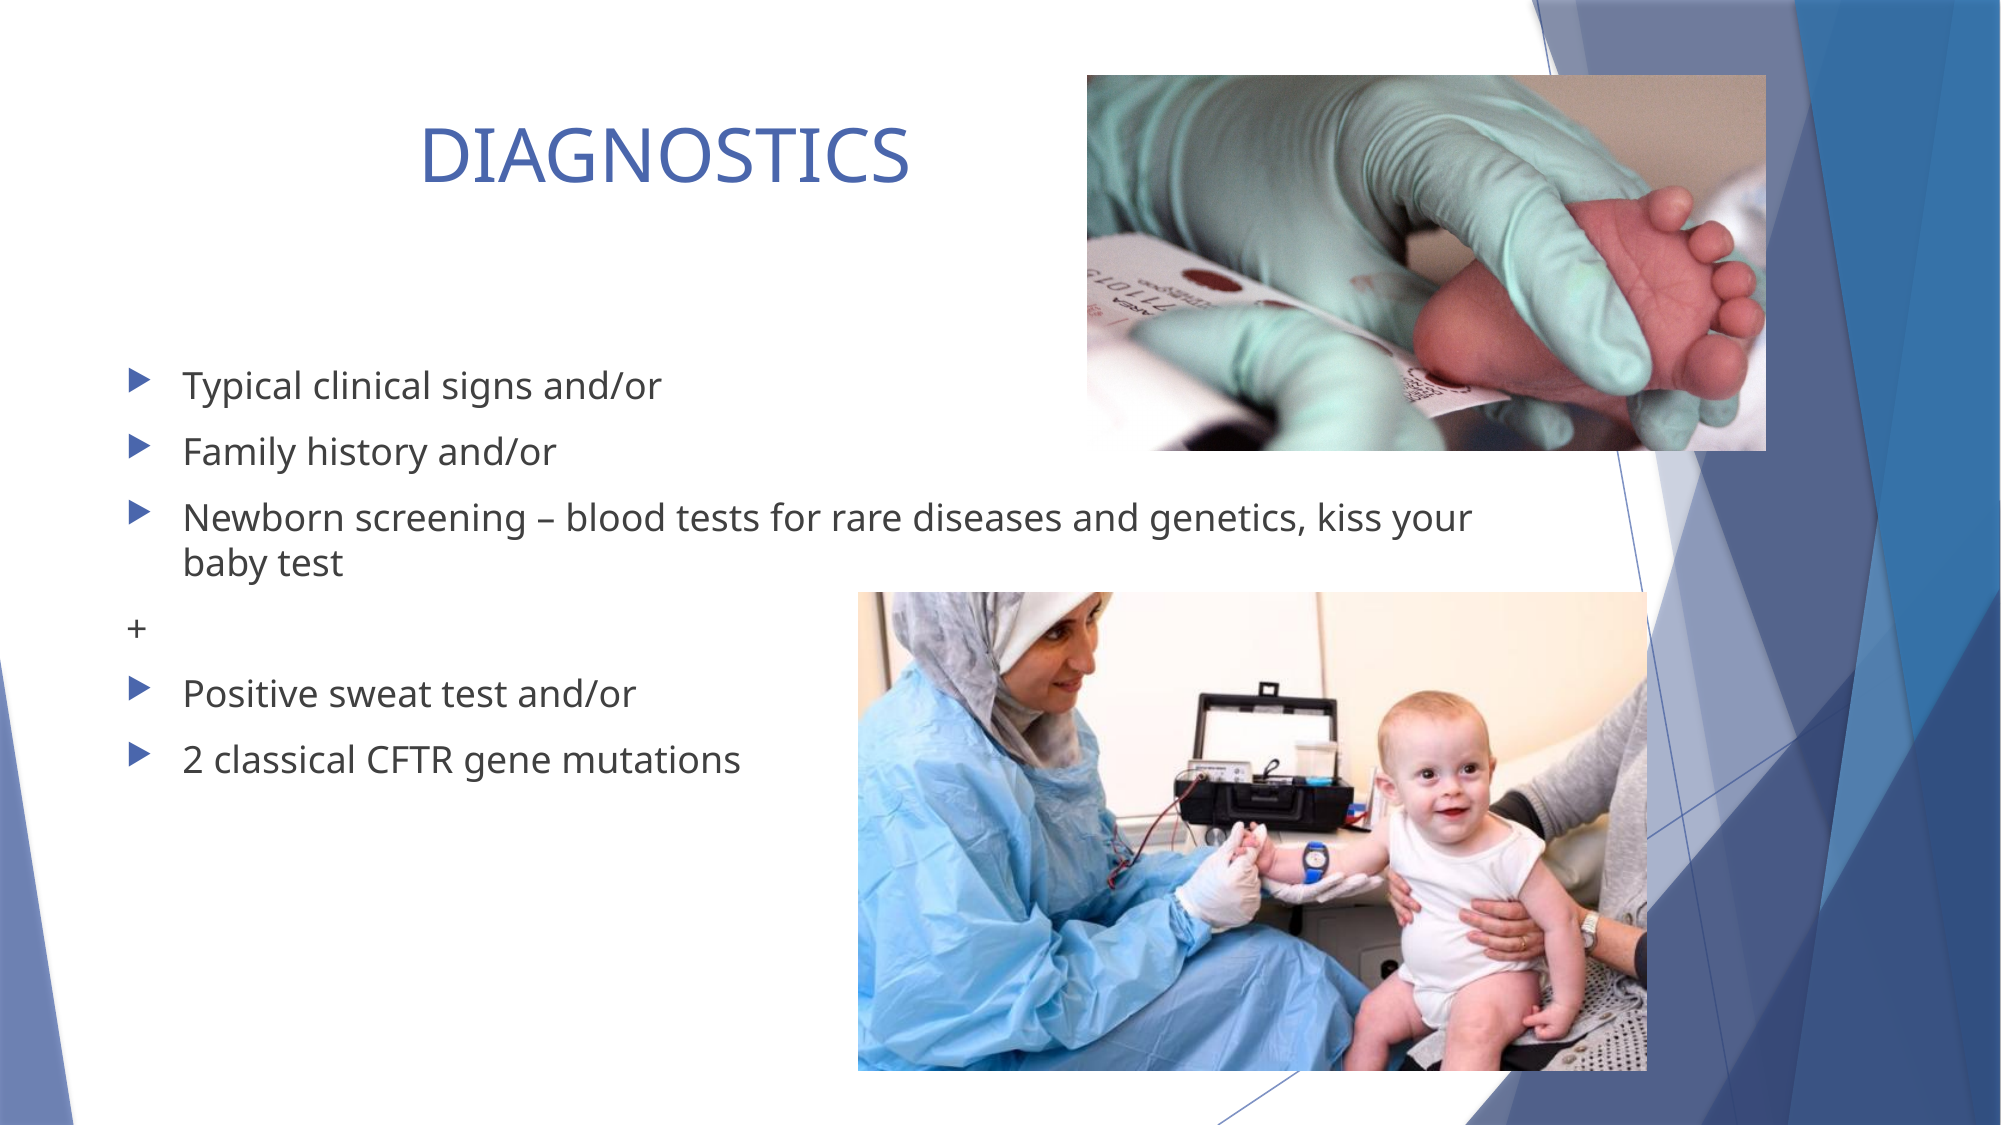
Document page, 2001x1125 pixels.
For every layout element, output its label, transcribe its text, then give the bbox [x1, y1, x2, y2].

picture [858, 591, 1648, 1071]
picture [1086, 74, 1767, 452]
title DIAGNOSTICS [111, 99, 1082, 317]
list Typical clinical signs and/or Family history and/or Newborn screening – blood tests for rare diseases and genetics, kiss your baby test + Positive sweat test and/or 2 classical CFTR gene mutations [111, 354, 1522, 992]
